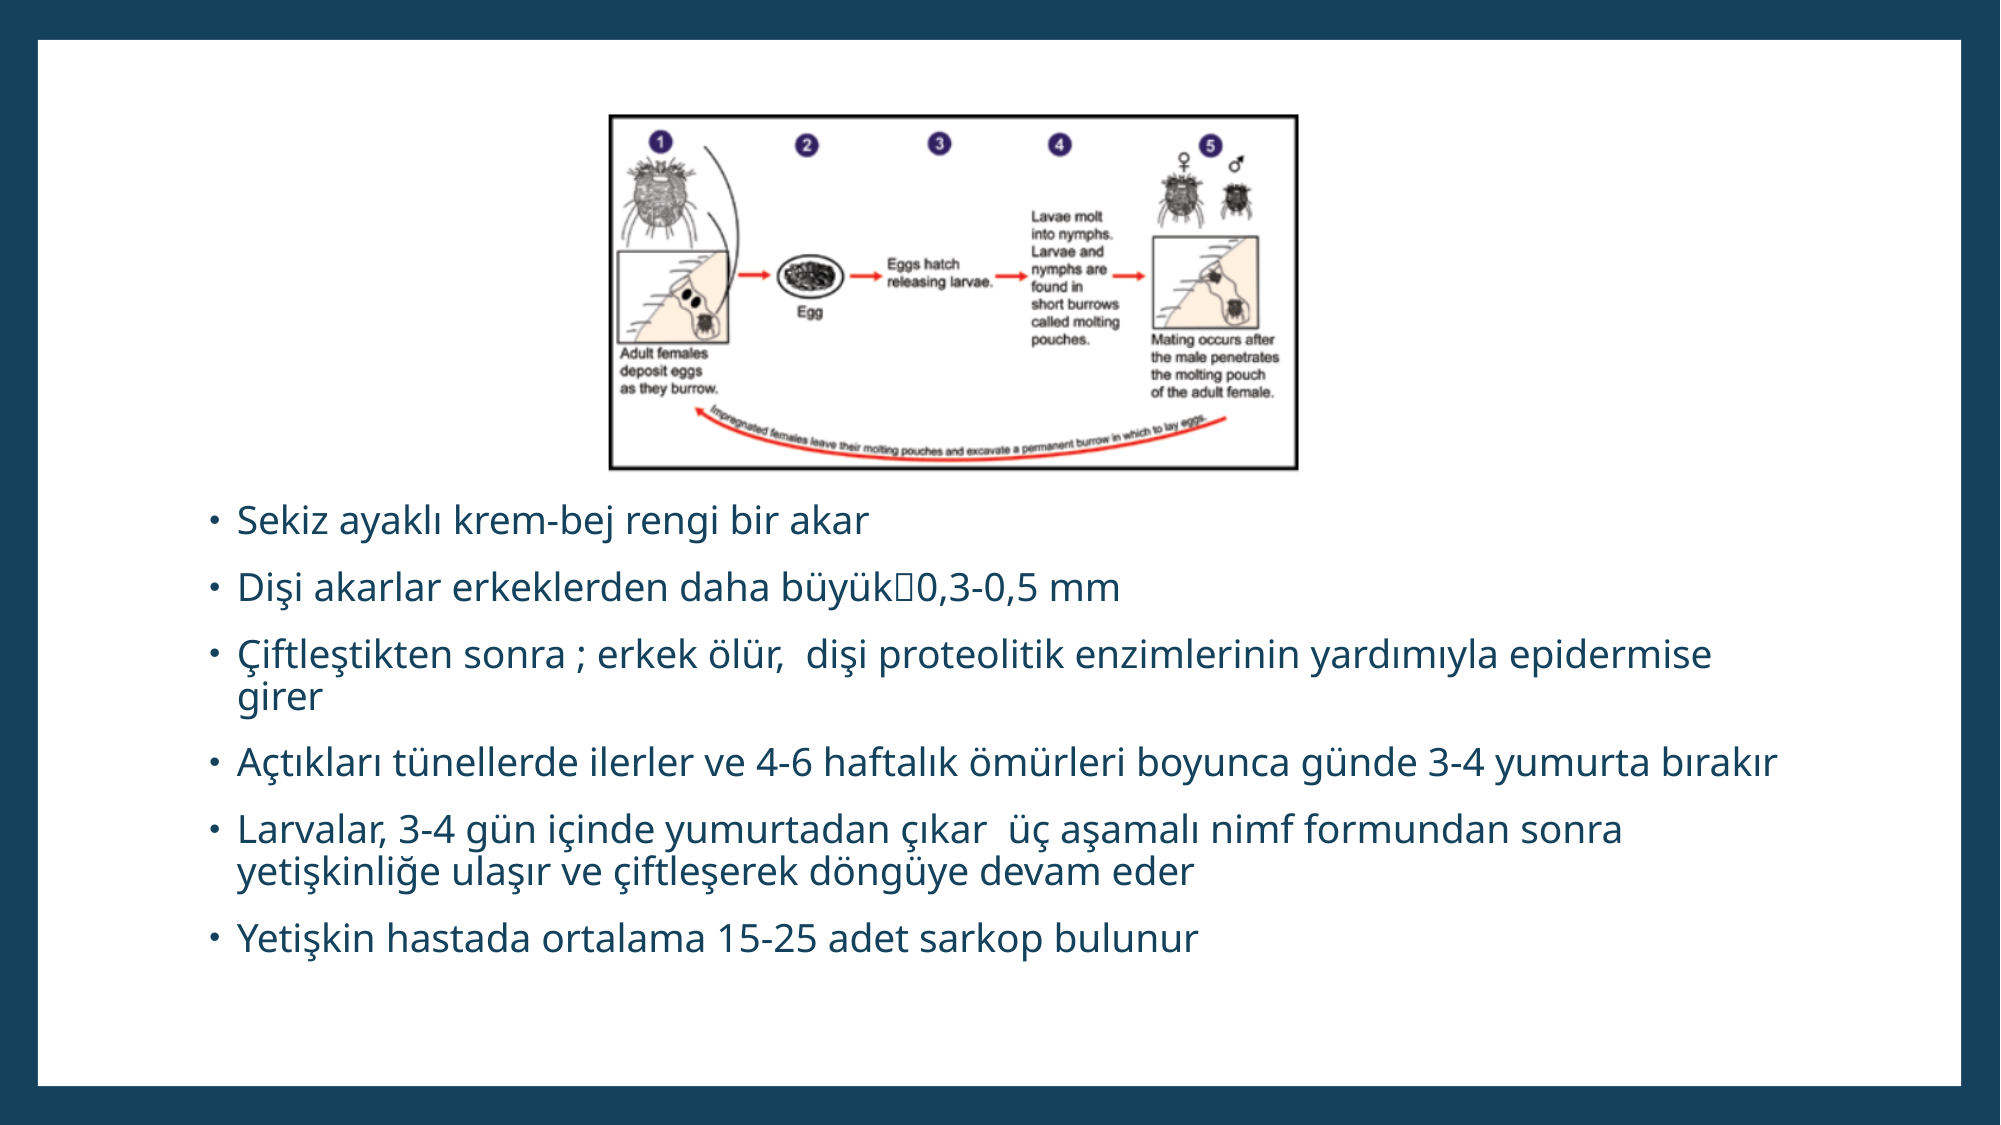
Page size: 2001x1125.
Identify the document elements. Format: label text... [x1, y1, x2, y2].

picture [604, 112, 1305, 475]
list Sekiz ayaklı krem-bej rengi bir akar Dişi akarlar erkeklerden daha büyük0,3-0,5 mm Çiftleştikten sonra ; erkek ölür, dişi proteolitik enzimlerinin yardımıyla epidermise girer Açtıkları tünellerde ilerler ve 4-6 haftalık ömürleri boyunca günde 3-4 yumurta bırakır Larvalar, 3-4 gün içinde yumurtadan çıkar üç aşamalı nimf formundan sonra yetişkinliğe ulaşır ve çiftleşerek döngüye devam eder Yetişkin hastada ortalama 15-25 adet sarkop bulunur [187, 493, 1808, 1000]
